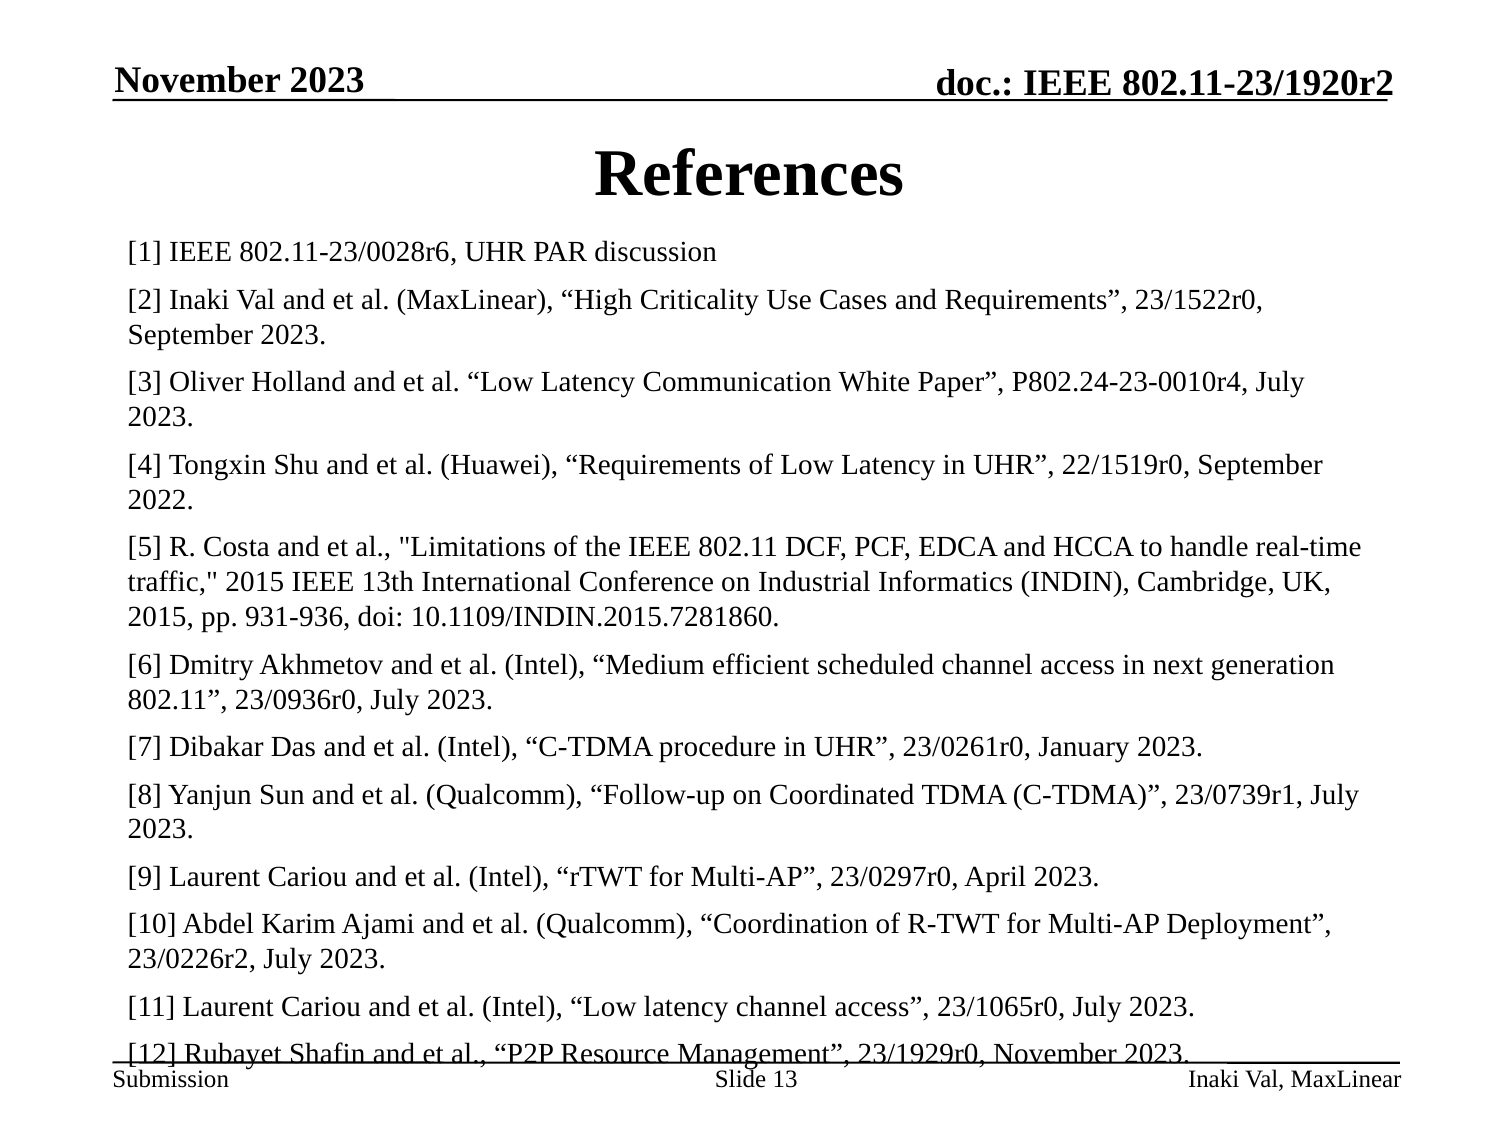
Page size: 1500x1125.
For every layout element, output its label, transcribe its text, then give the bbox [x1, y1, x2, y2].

title References [112, 112, 1388, 224]
footer Inaki Val, MaxLinear [1184, 1061, 1402, 1125]
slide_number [114, 0, 374, 101]
slide_number Slide 13 [712, 1061, 800, 1093]
list [1] IEEE 802.11-23/0028r6, UHR PAR discussion [2] Inaki Val and et al. (MaxLinear), “High Criticality Use Cases and Requirements”, 23/1522r0, September 2023. [3] Oliver Holland and et al. “Low Latency Communication White Paper”, P802.24-23-0010r4, July 2023. [4] Tongxin Shu and et al. (Huawei), “Requirements of Low Latency in UHR”, 22/1519r0, September 2022. [5] R. Costa and et al., "Limitations of the IEEE 802.11 DCF, PCF, EDCA and HCCA to handle real-time traffic," 2015 IEEE 13th International Conference on Industrial Informatics (INDIN), Cambridge, UK, 2015, pp. 931-936, doi: 10.1109/INDIN.2015.7281860. [6] Dmitry Akhmetov and et al. (Intel), “Medium efficient scheduled channel access in next generation 802.11”, 23/0936r0, July 2023. [7] Dibakar Das and et al. (Intel), “C-TDMA procedure in UHR”, 23/0261r0, January 2023. [8] Yanjun Sun and et al. (Qualcomm), “Follow-up on Coordinated TDMA (C-TDMA)”, 23/0739r1, July 2023. [9] Laurent Cariou and et al. (Intel), “rTWT for Multi-AP”, 23/0297r0, April 2023. [10] Abdel Karim Ajami and et al. (Qualcomm), “Coordination of R-TWT for Multi-AP Deployment”, 23/0226r2, July 2023. [11] Laurent Cariou and et al. (Intel), “Low latency channel access”, 23/1065r0, July 2023. [12] Rubayet Shafin and et al., “P2P Resource Management”, 23/1929r0, November 2023. [112, 224, 1388, 1076]
